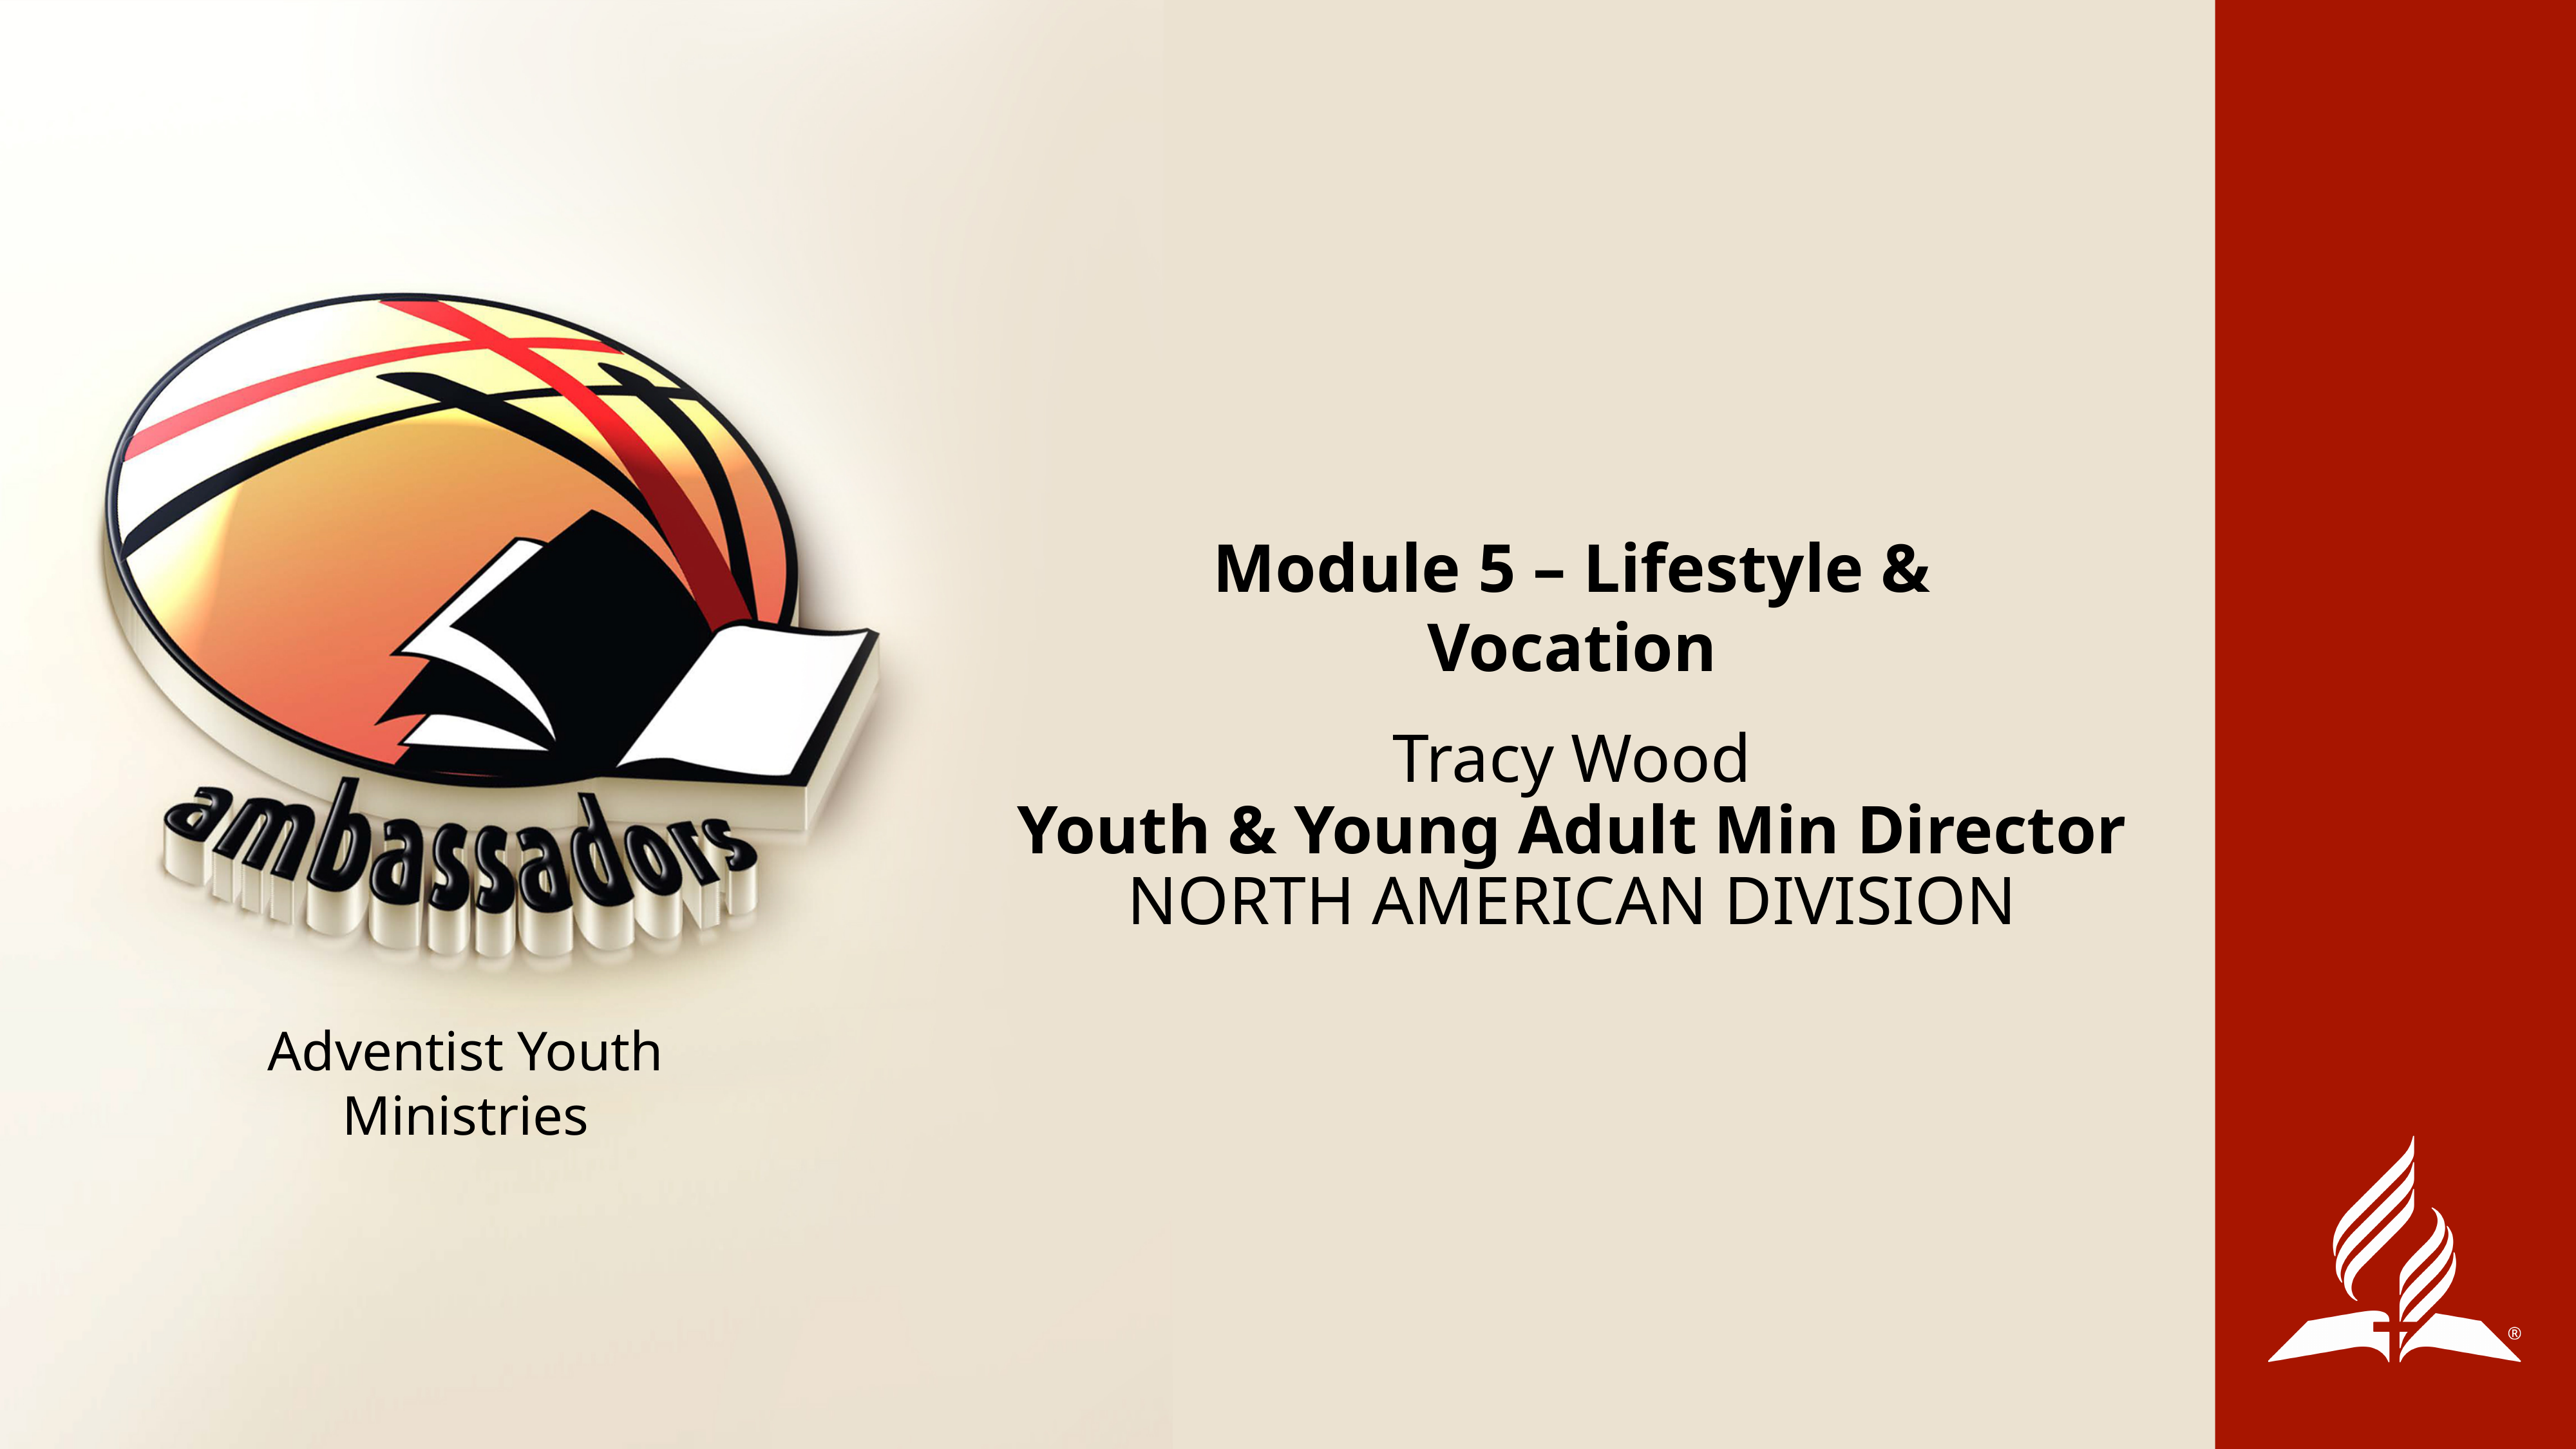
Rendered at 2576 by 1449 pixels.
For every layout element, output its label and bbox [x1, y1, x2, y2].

picture [2245, 1100, 2544, 1399]
text_box [2215, 0, 2576, 1449]
picture [0, 0, 2215, 1449]
